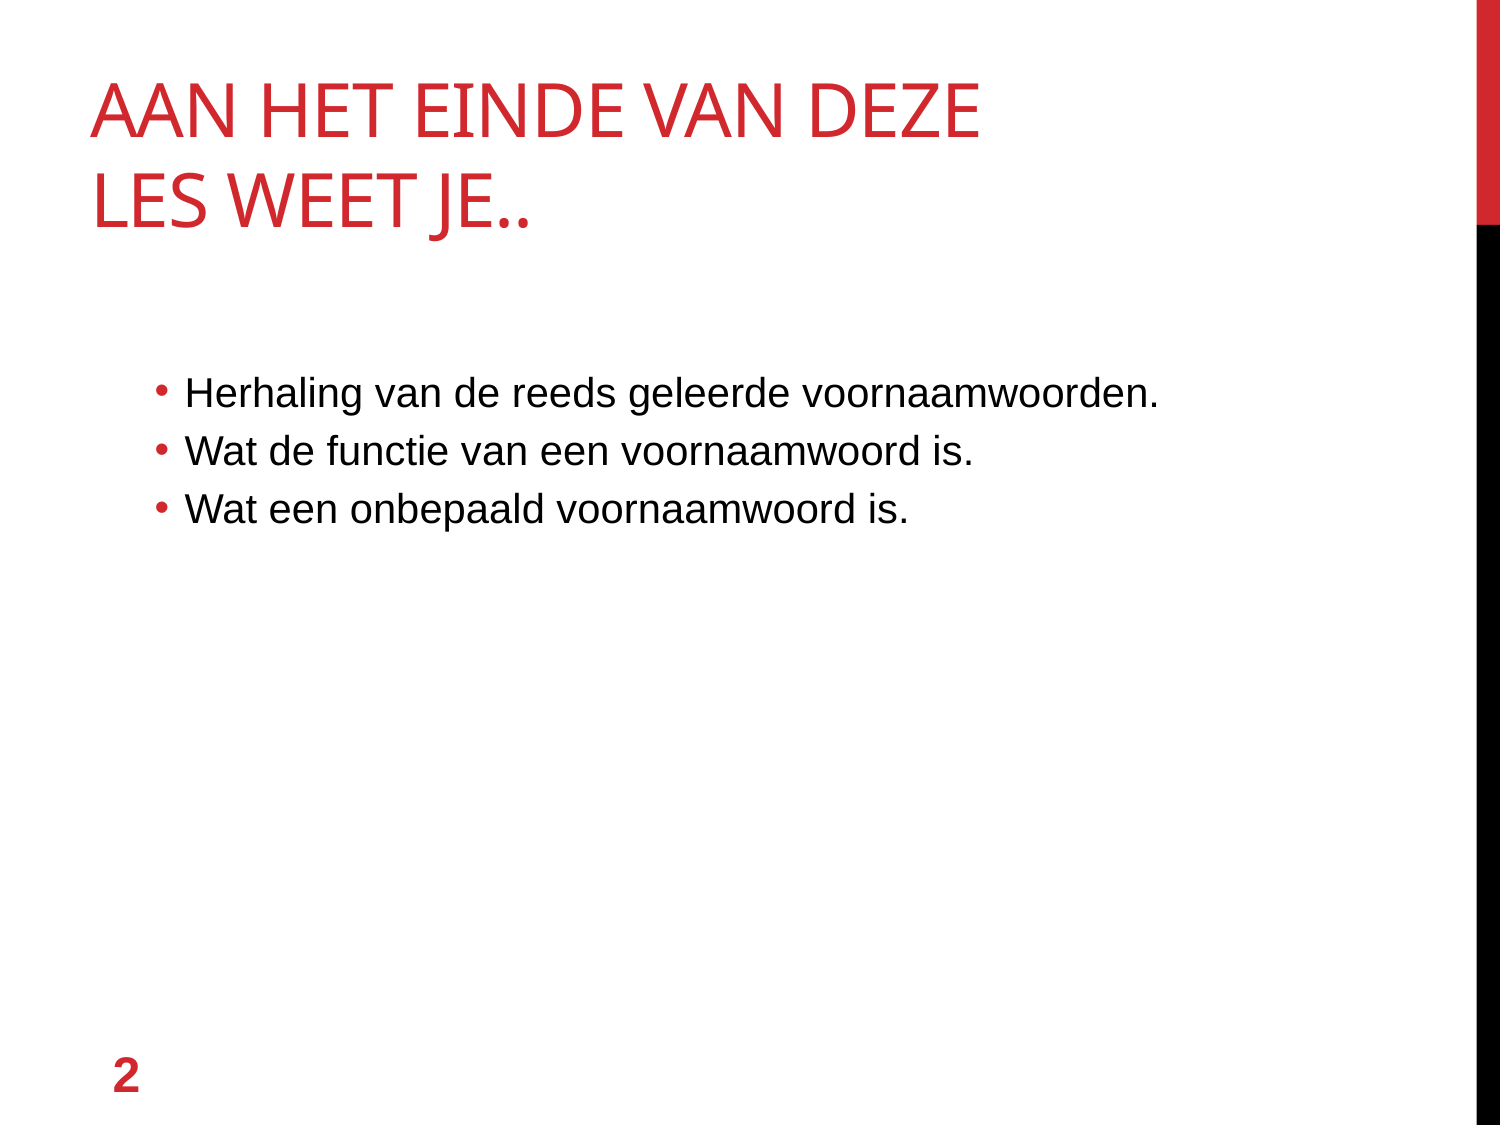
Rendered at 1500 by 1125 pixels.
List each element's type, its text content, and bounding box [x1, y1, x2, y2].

slide_number 2 [112, 1058, 160, 1088]
list Herhaling van de reeds geleerde voornaamwoorden. Wat de functie van een voornaamwoord is. Wat een onbepaald voornaamwoord is. [94, 287, 1388, 1009]
title Aan het einde van deze les weet je.. [75, 25, 1025, 250]
